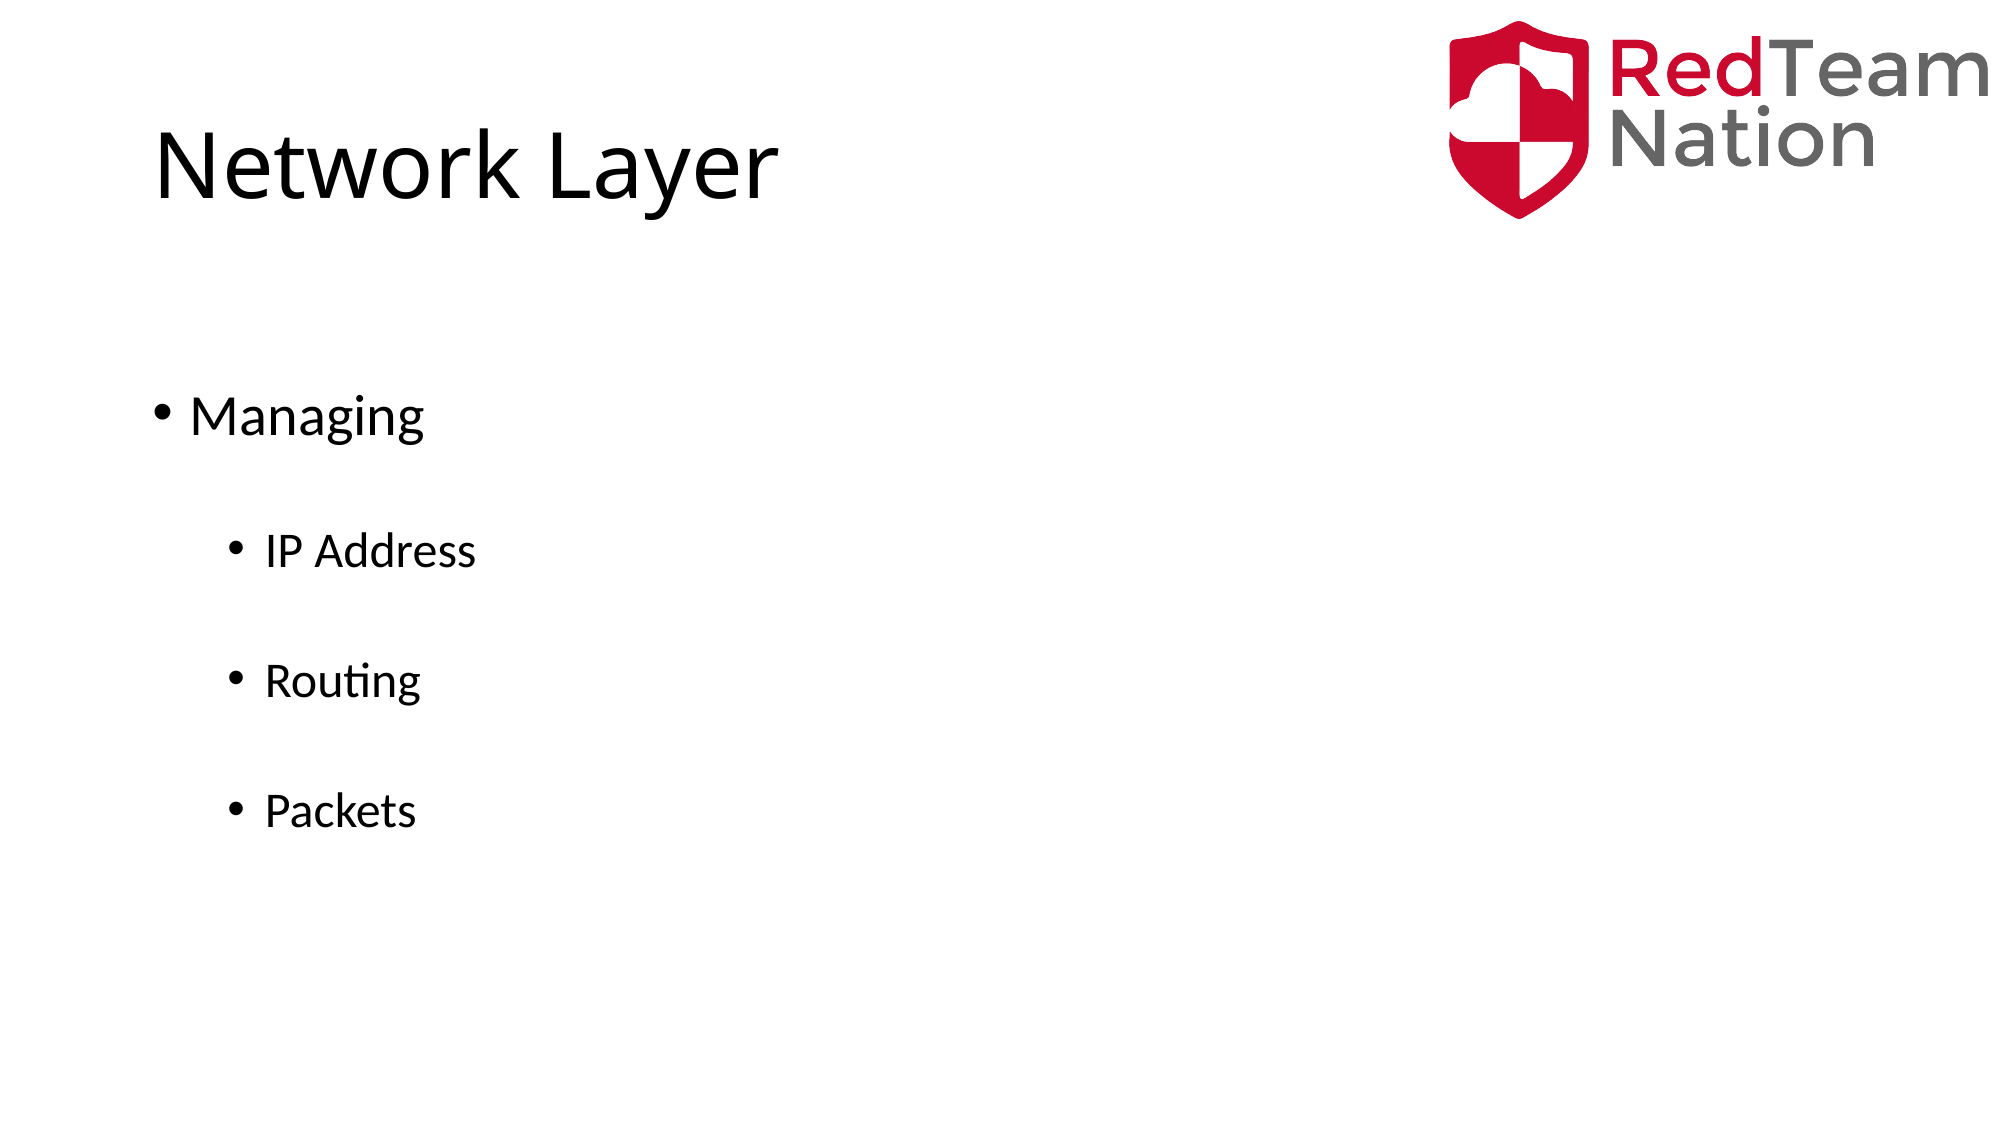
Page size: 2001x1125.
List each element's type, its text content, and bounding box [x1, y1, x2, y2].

title Network Layer [137, 59, 1863, 278]
picture [1449, 21, 1988, 220]
list Managing IP Address Routing Packets [137, 299, 1863, 1014]
